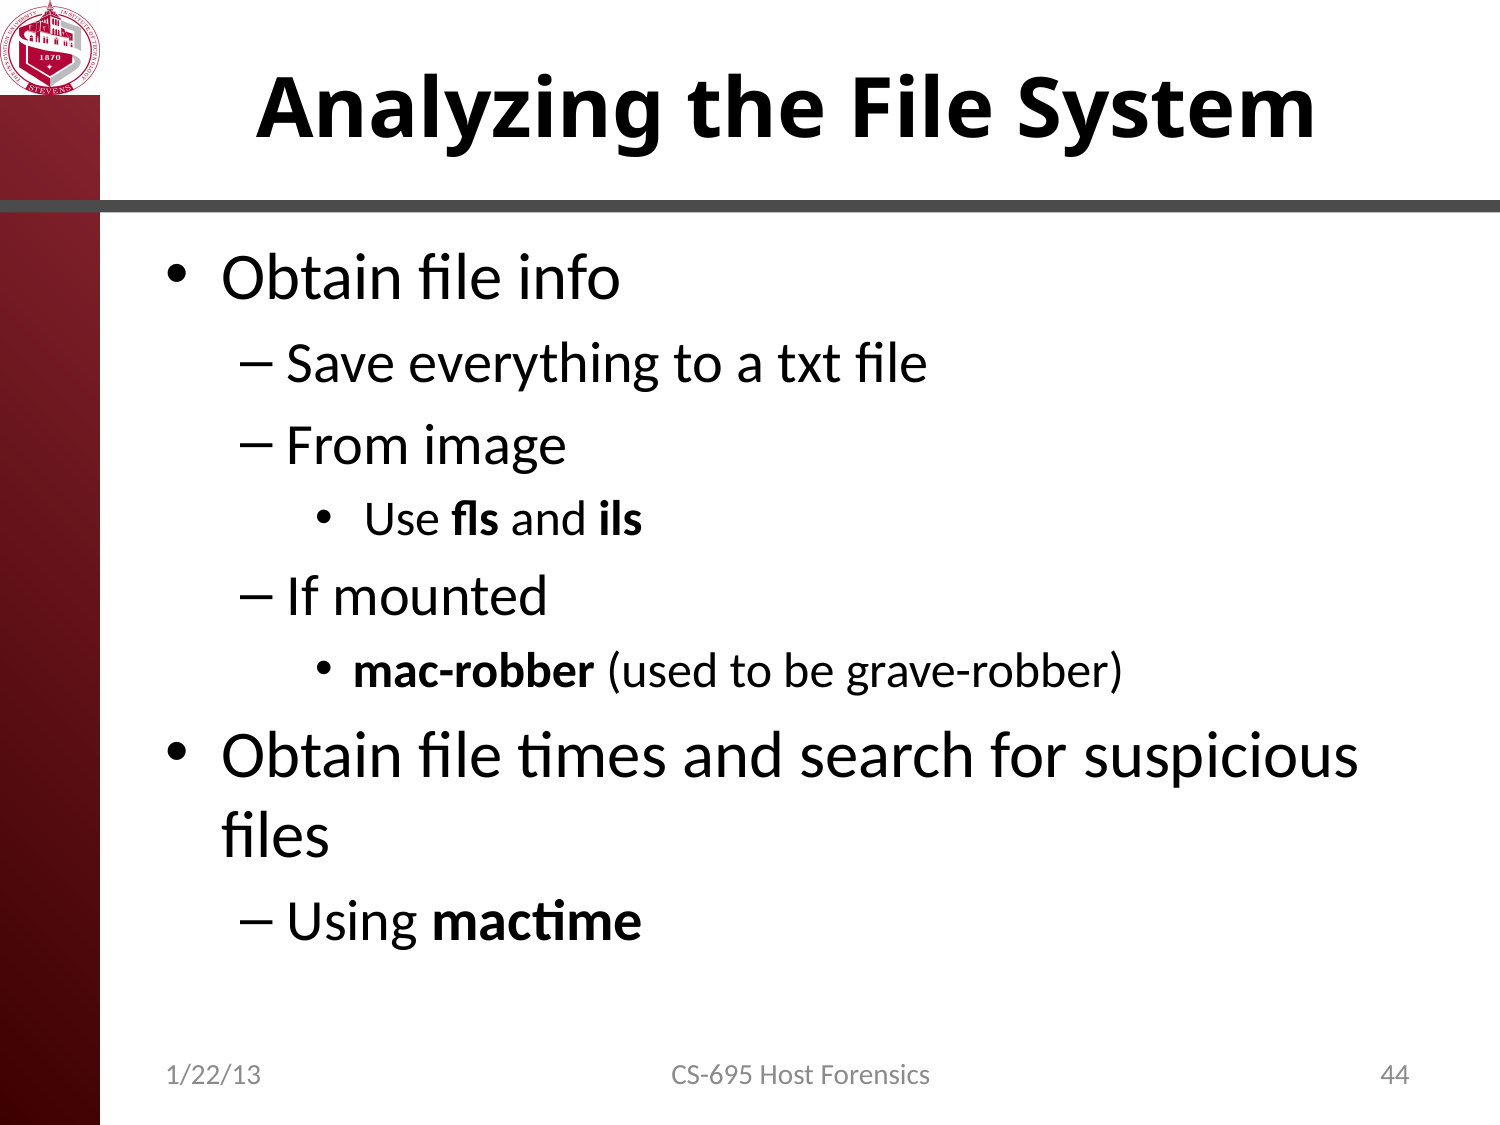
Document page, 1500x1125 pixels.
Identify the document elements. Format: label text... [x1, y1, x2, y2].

slide_number 44 [1149, 1042, 1425, 1103]
picture [0, 0, 100, 95]
title Analyzing the File System [149, 21, 1426, 188]
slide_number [150, 1042, 425, 1103]
list Obtain file info Save everything to a txt file From image Use fls and ils If mounted mac-robber (used to be grave-robber) Obtain file times and search for suspicious files Using mactime [149, 224, 1426, 1026]
footer CS-695 Host Forensics [614, 1042, 988, 1103]
